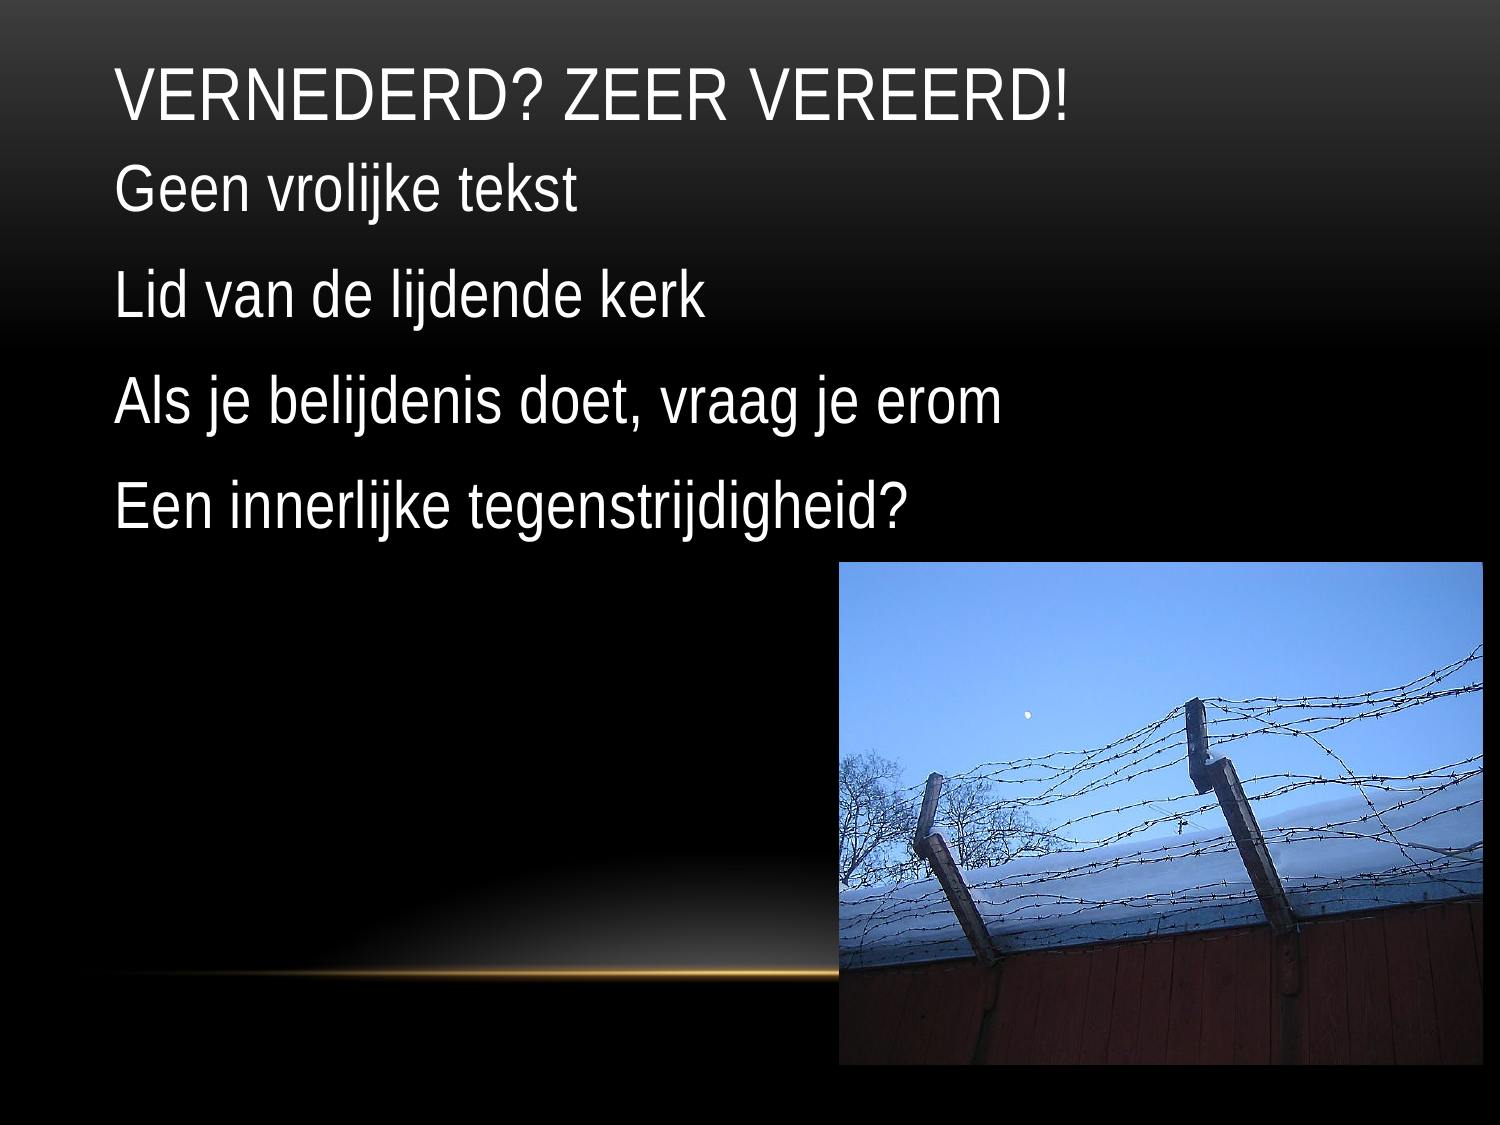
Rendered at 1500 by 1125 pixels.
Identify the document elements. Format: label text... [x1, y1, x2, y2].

picture [0, 0, 1500, 1125]
list Geen vrolijke tekst Lid van de lijdende kerk Als je belijdenis doet, vraag je erom Een innerlijke tegenstrijdigheid? [99, 137, 1400, 813]
title Vernederd? Zeer vereerd! [99, 45, 1400, 137]
